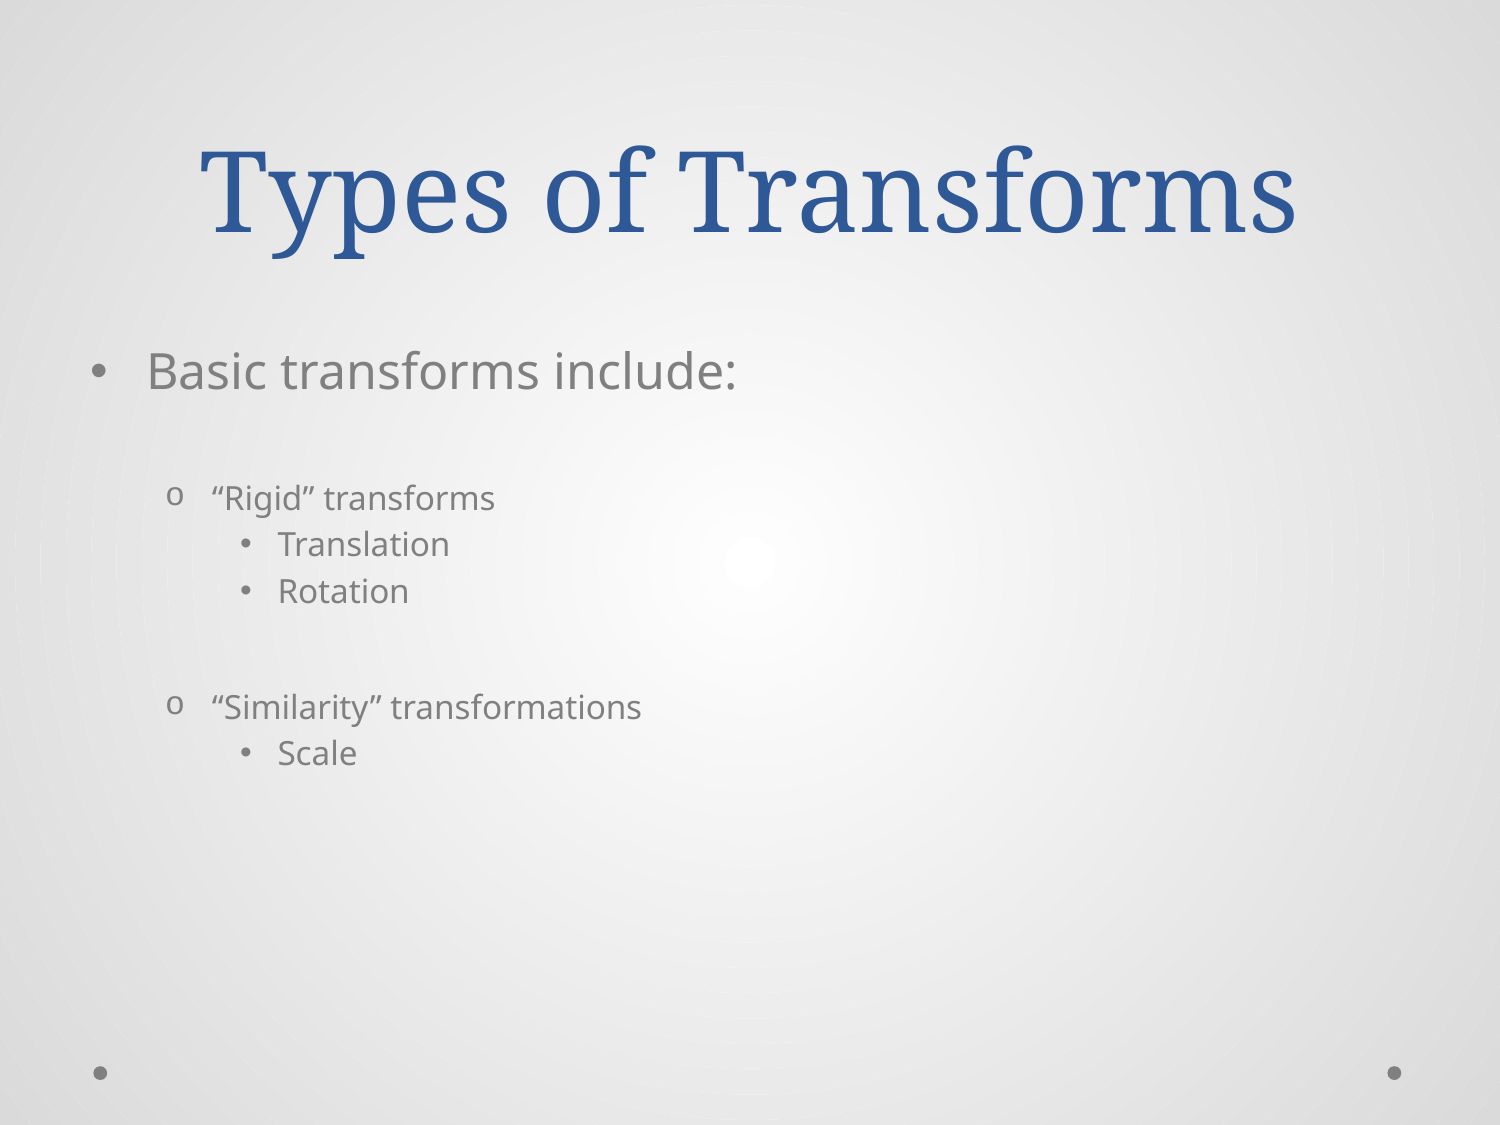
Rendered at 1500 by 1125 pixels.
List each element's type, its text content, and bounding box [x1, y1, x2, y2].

list Basic transforms include: “Rigid” transforms Translation Rotation “Similarity” transformations Scale [75, 262, 1425, 1005]
title Types of Transforms [75, 0, 1425, 262]
